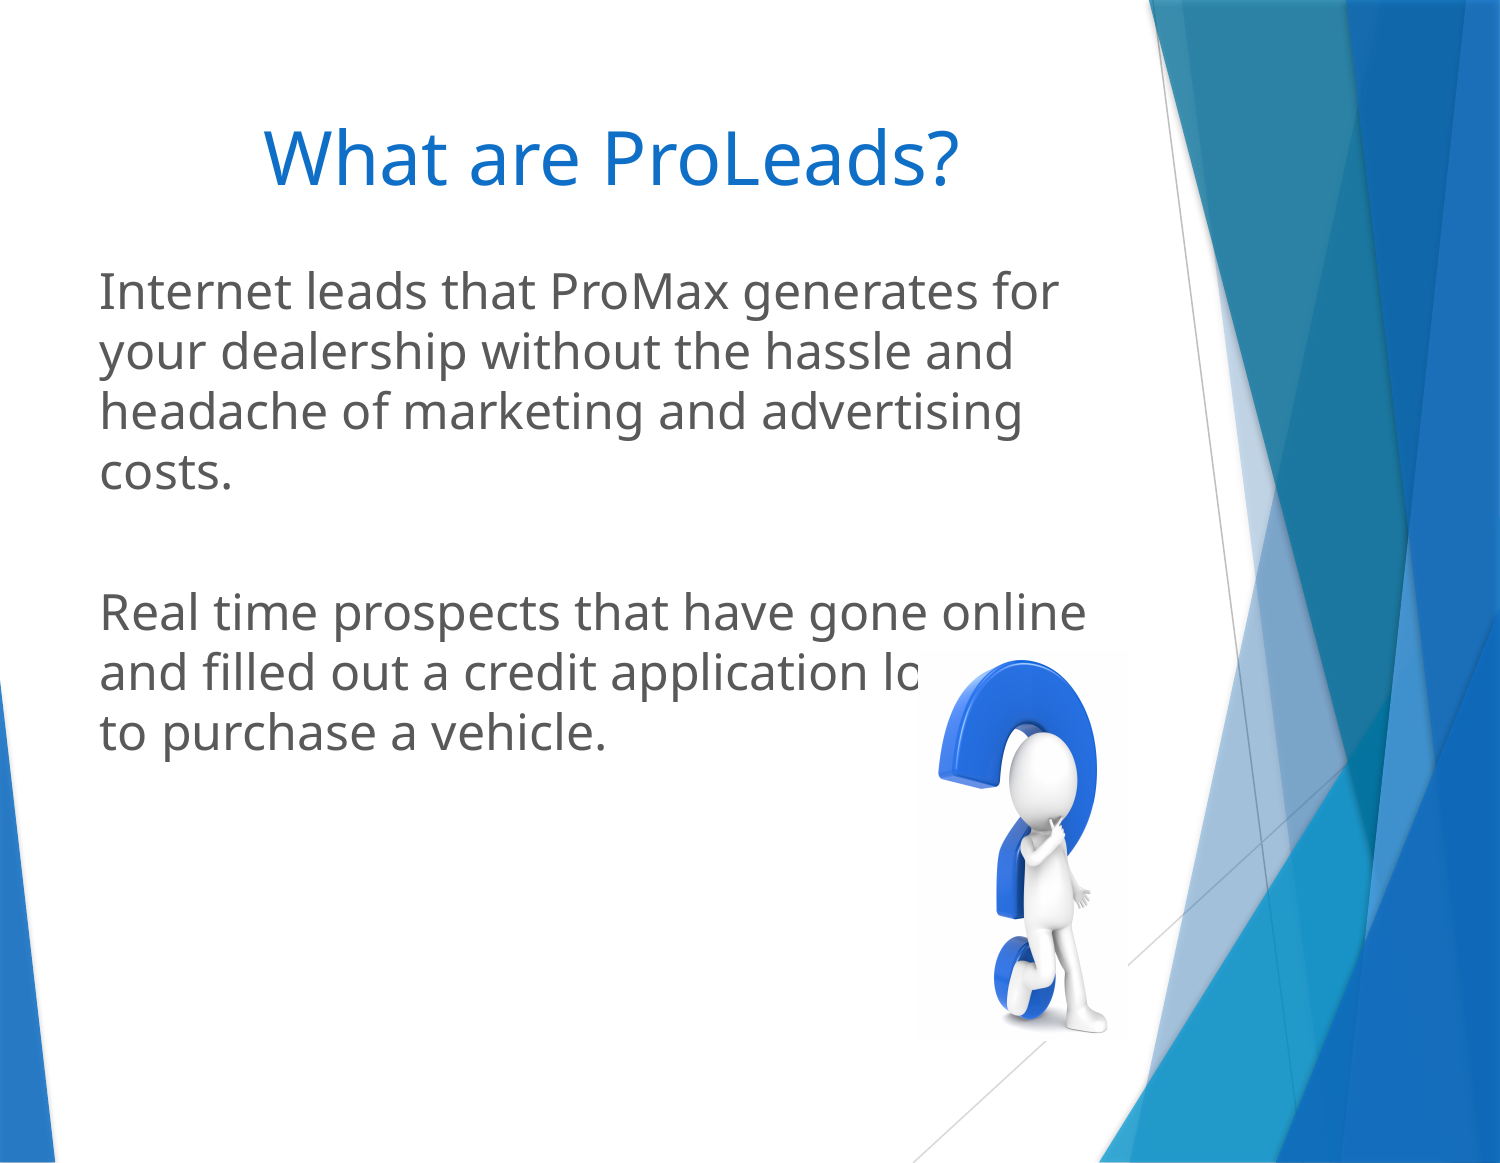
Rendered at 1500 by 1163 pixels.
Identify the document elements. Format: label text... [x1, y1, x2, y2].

title What are ProLeads? [83, 103, 1141, 328]
picture [918, 651, 1128, 1042]
list Internet leads that ProMax generates for your dealership without the hassle and headache of marketing and advertising costs. Real time prospects that have gone online and filled out a credit application looking to purchase a vehicle. [85, 251, 1143, 910]
